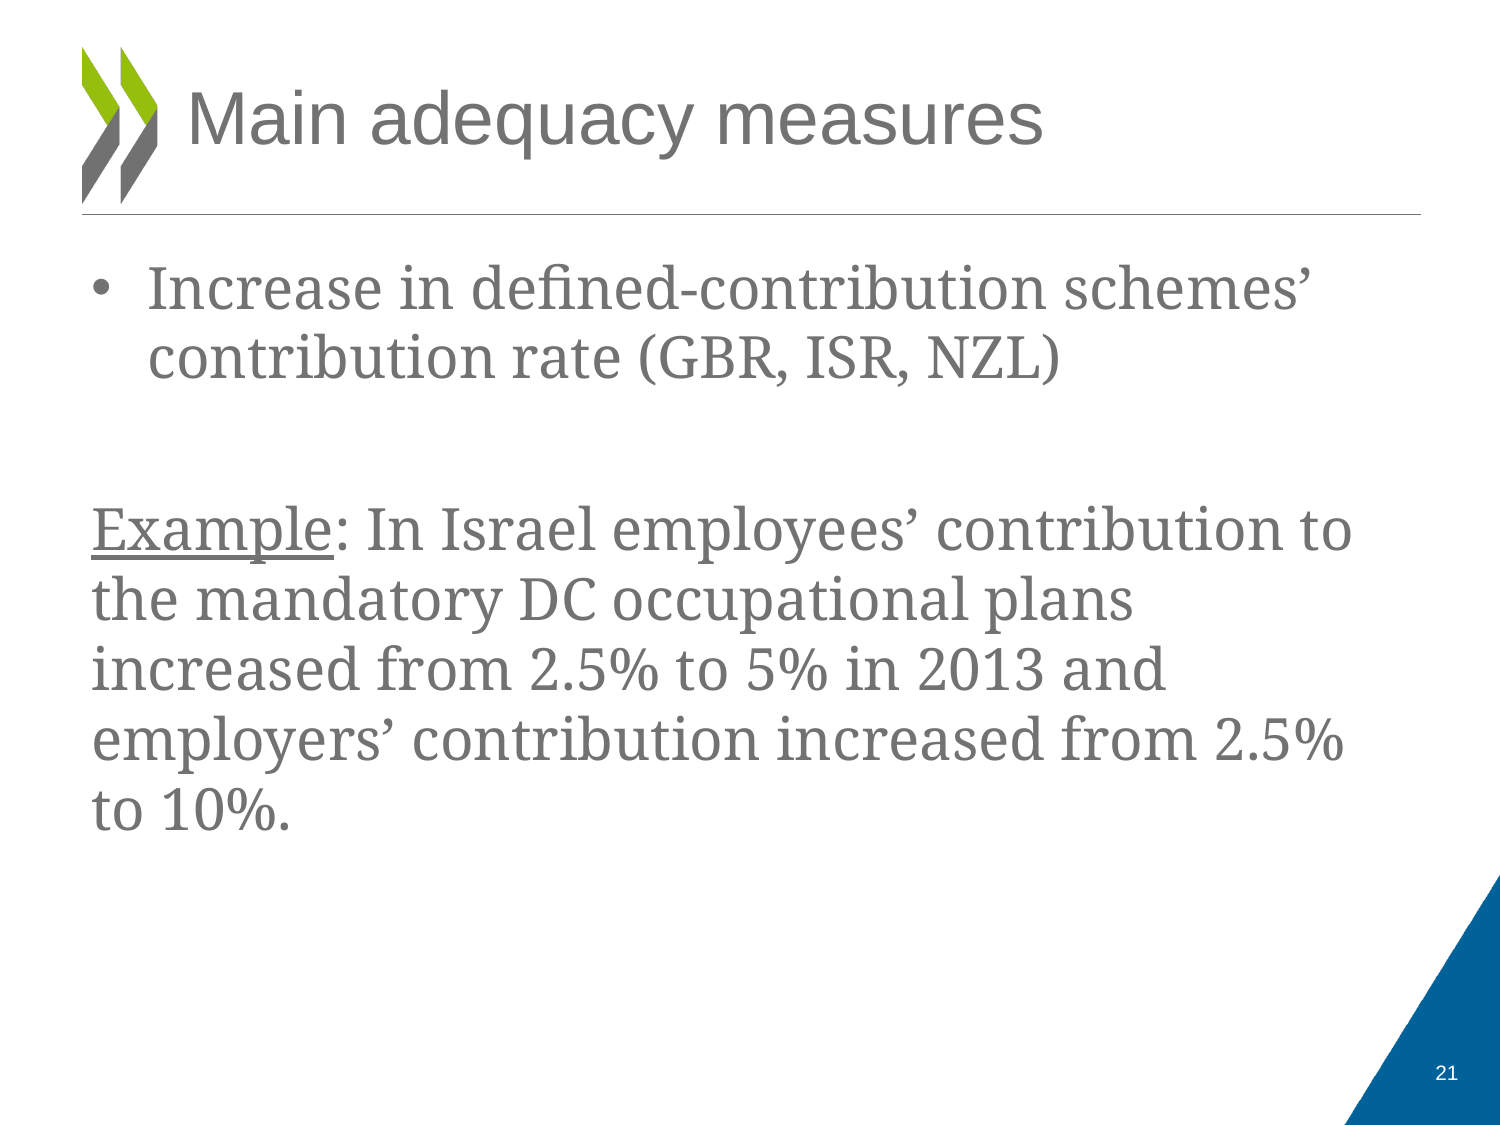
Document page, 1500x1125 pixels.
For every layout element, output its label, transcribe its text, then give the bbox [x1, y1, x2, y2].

list Increase in defined-contribution schemes’ contribution rate (GBR, ISR, NZL) Example: In Israel employees’ contribution to the mandatory DC occupational plans increased from 2.5% to 5% in 2013 and employers’ contribution increased from 2.5% to 10%. [76, 243, 1425, 1106]
picture [1344, 874, 1500, 1125]
title Main adequacy measures [171, 30, 1471, 199]
slide_number 21 [1417, 1051, 1474, 1092]
